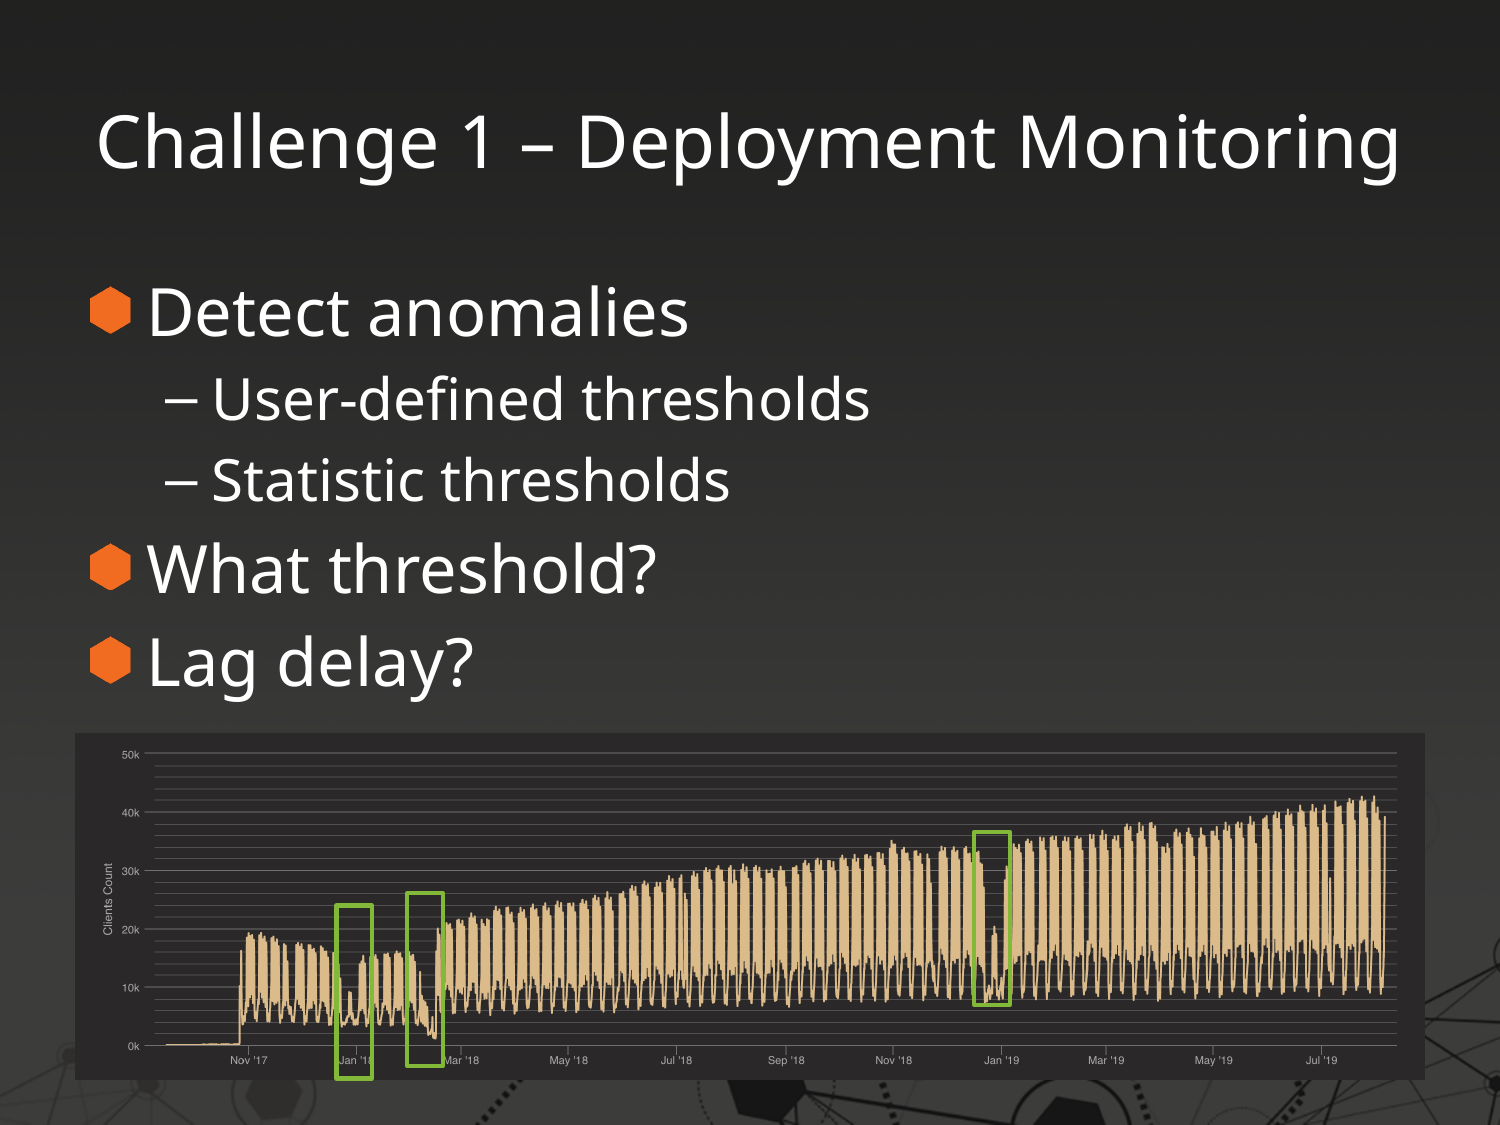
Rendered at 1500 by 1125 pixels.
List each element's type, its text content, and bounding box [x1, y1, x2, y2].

title Challenge 1 – Deployment Monitoring [75, 45, 1425, 233]
picture [0, 0, 1500, 1125]
list Detect anomalies User-defined thresholds Statistic thresholds What threshold? Lag delay? [75, 262, 1425, 733]
